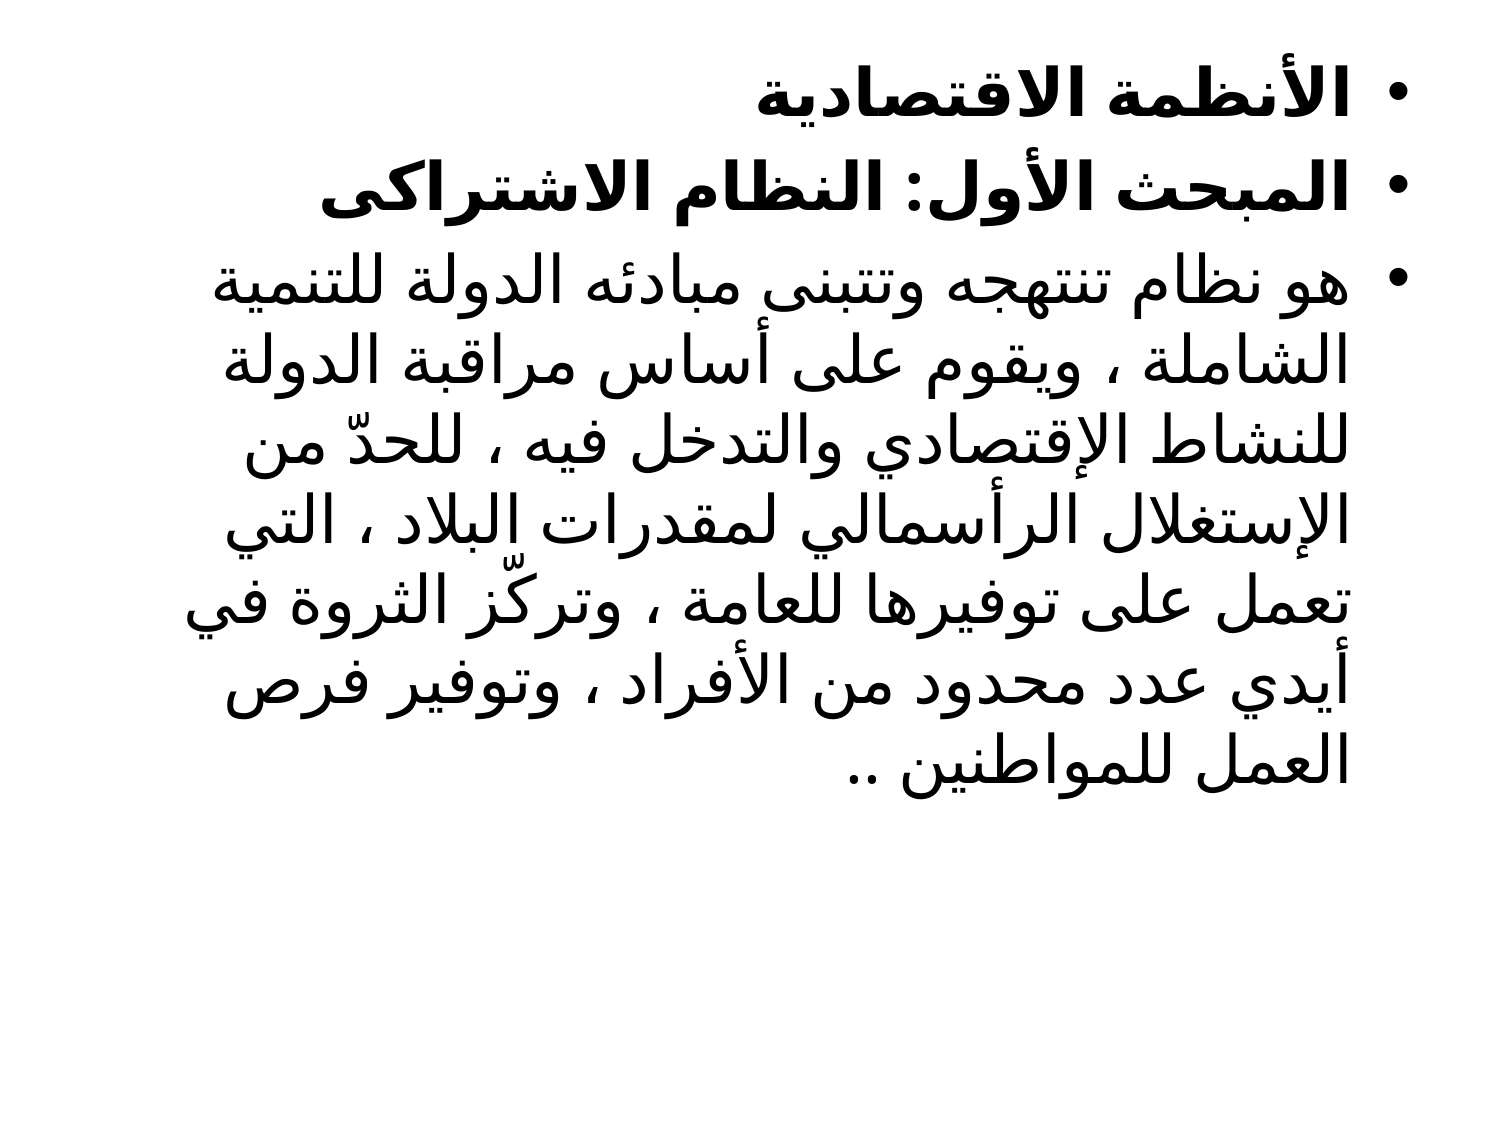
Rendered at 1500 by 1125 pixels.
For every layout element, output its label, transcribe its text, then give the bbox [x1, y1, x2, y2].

list الأنظمة الاقتصادية المبحث الأول: النظام الاشتراكى هو نظام تنتهجه وتتبنى مبادئه الدولة للتنمية الشاملة ، ويقوم على أساس مراقبة الدولة للنشاط الإقتصادي والتدخل فيه ، للحدّ من الإستغلال الرأسمالي لمقدرات البلاد ، التي تعمل على توفيرها للعامة ، وتركّز الثروة في أيدي عدد محدود من الأفراد ، وتوفير فرص العمل للمواطنين .. [75, 42, 1425, 1047]
